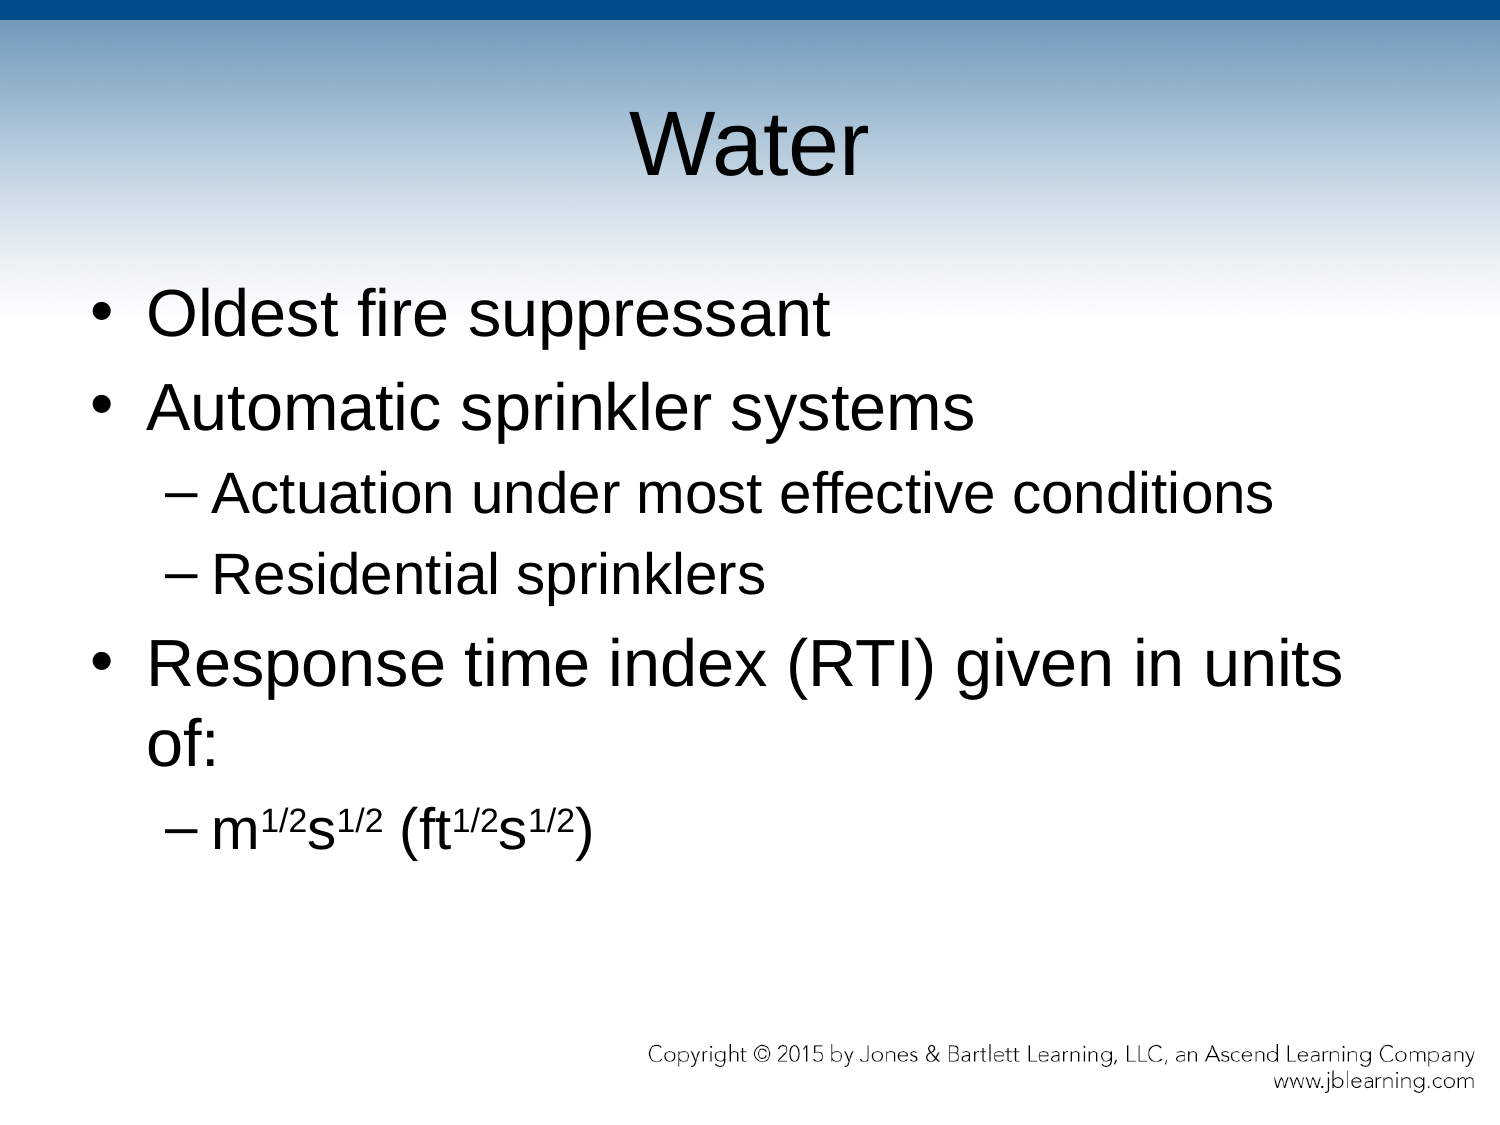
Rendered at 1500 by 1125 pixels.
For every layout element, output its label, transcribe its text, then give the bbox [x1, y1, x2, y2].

title Water [75, 45, 1425, 233]
picture [0, 0, 1500, 1125]
list Oldest fire suppressant Automatic sprinkler systems Actuation under most effective conditions Residential sprinklers Response time index (RTI) given in units of: m1/2s1/2 (ft1/2s1/2) [75, 262, 1425, 1005]
